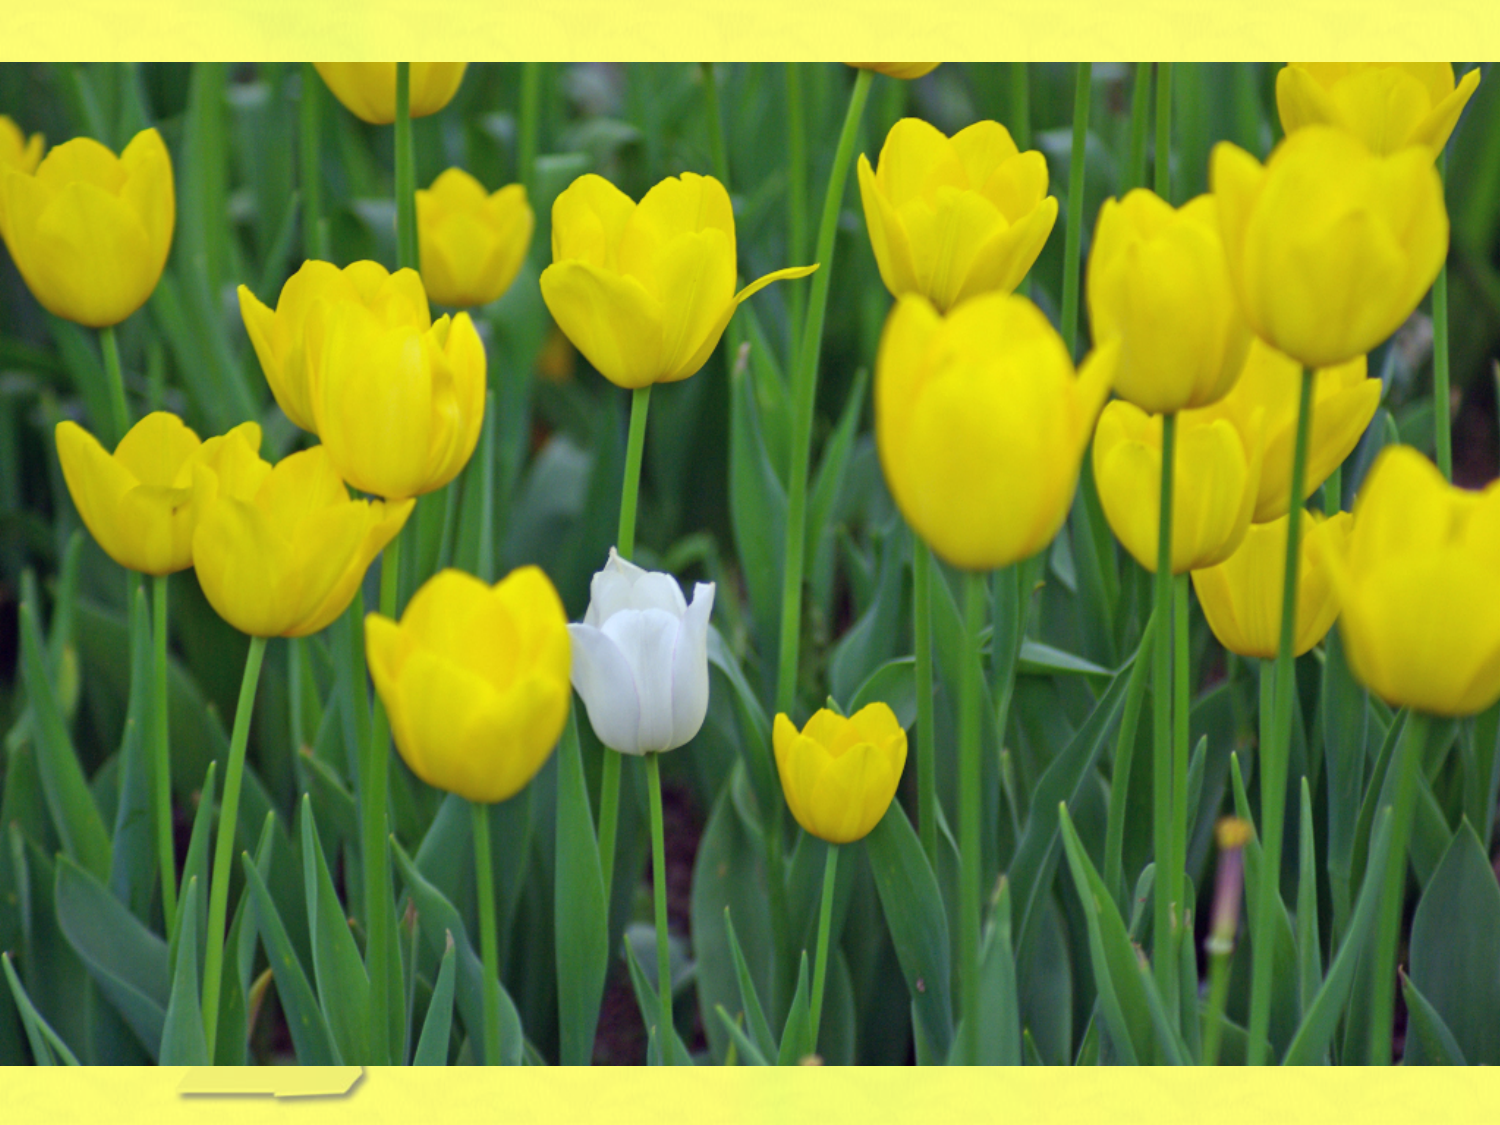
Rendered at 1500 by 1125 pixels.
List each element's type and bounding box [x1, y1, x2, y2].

picture [0, 62, 1500, 1067]
